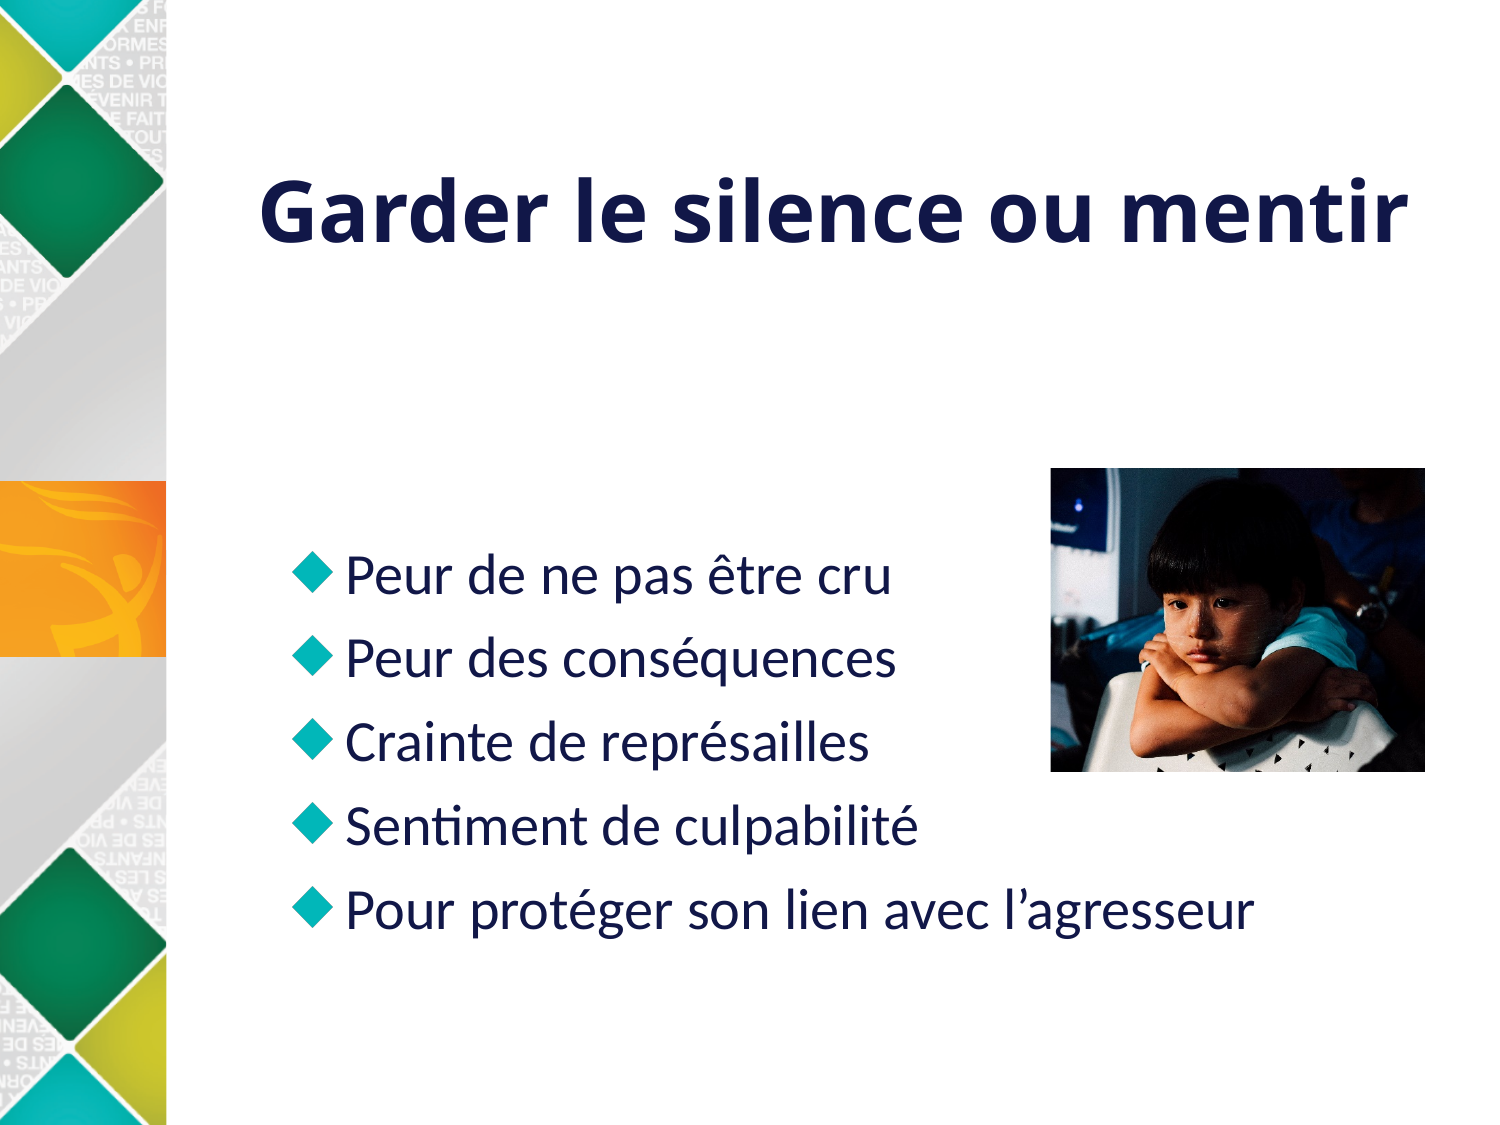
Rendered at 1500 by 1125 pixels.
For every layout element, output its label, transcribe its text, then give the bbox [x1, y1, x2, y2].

picture [292, 635, 334, 676]
picture [1050, 467, 1426, 772]
title Garder le silence ou mentir [230, 120, 1439, 309]
list Peur de ne pas être cru Peur des conséquences Crainte de représailles Sentiment de culpabilité Pour protéger son lien avec l’agresseur [277, 361, 1425, 1038]
picture [0, 0, 167, 1125]
picture [292, 718, 334, 760]
picture [292, 802, 334, 844]
picture [292, 551, 334, 593]
picture [292, 886, 334, 928]
